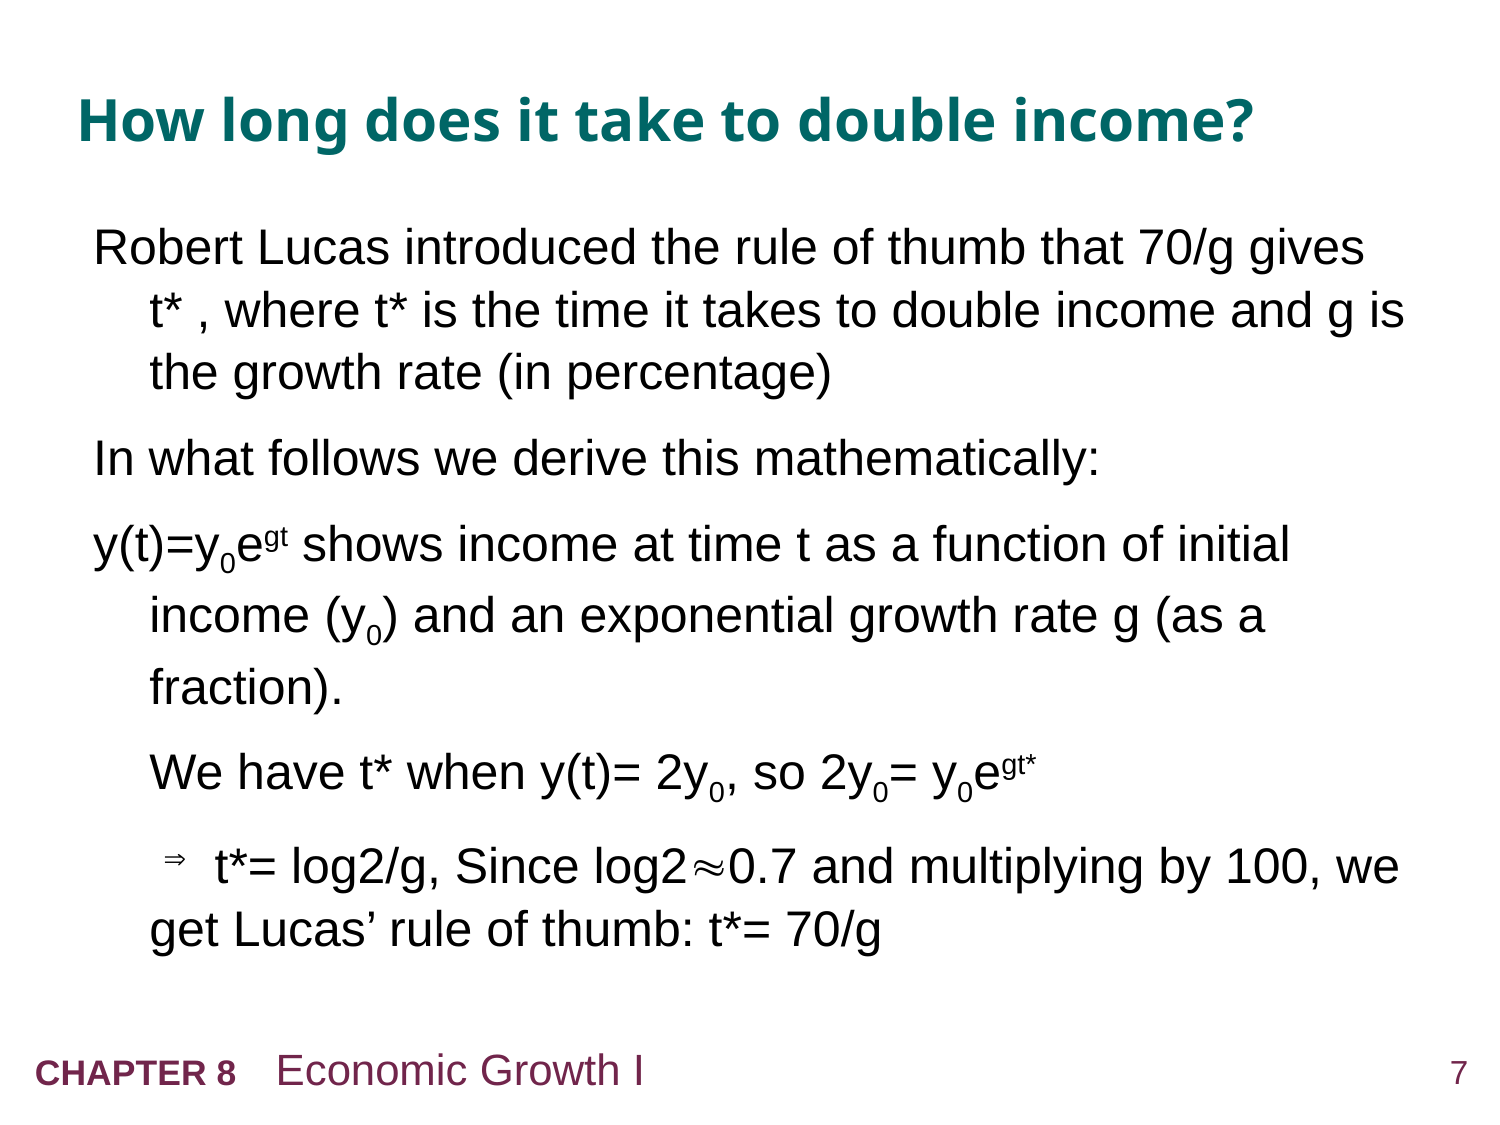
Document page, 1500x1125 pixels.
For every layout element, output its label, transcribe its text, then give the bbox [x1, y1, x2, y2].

list Robert Lucas introduced the rule of thumb that 70/g gives t* , where t* is the time it takes to double income and g is the growth rate (in percentage) In what follows we derive this mathematically: y(t)=y0egt shows income at time t as a function of initial income (y0) and an exponential growth rate g (as a fraction). We have t* when y(t)= 2y0, so 2y0= y0egt*  t*= log2/g, Since log20.7 and multiplying by 100, we get Lucas’ rule of thumb: t*= 70/g [78, 203, 1425, 1005]
title How long does it take to double income? [76, 38, 1430, 193]
